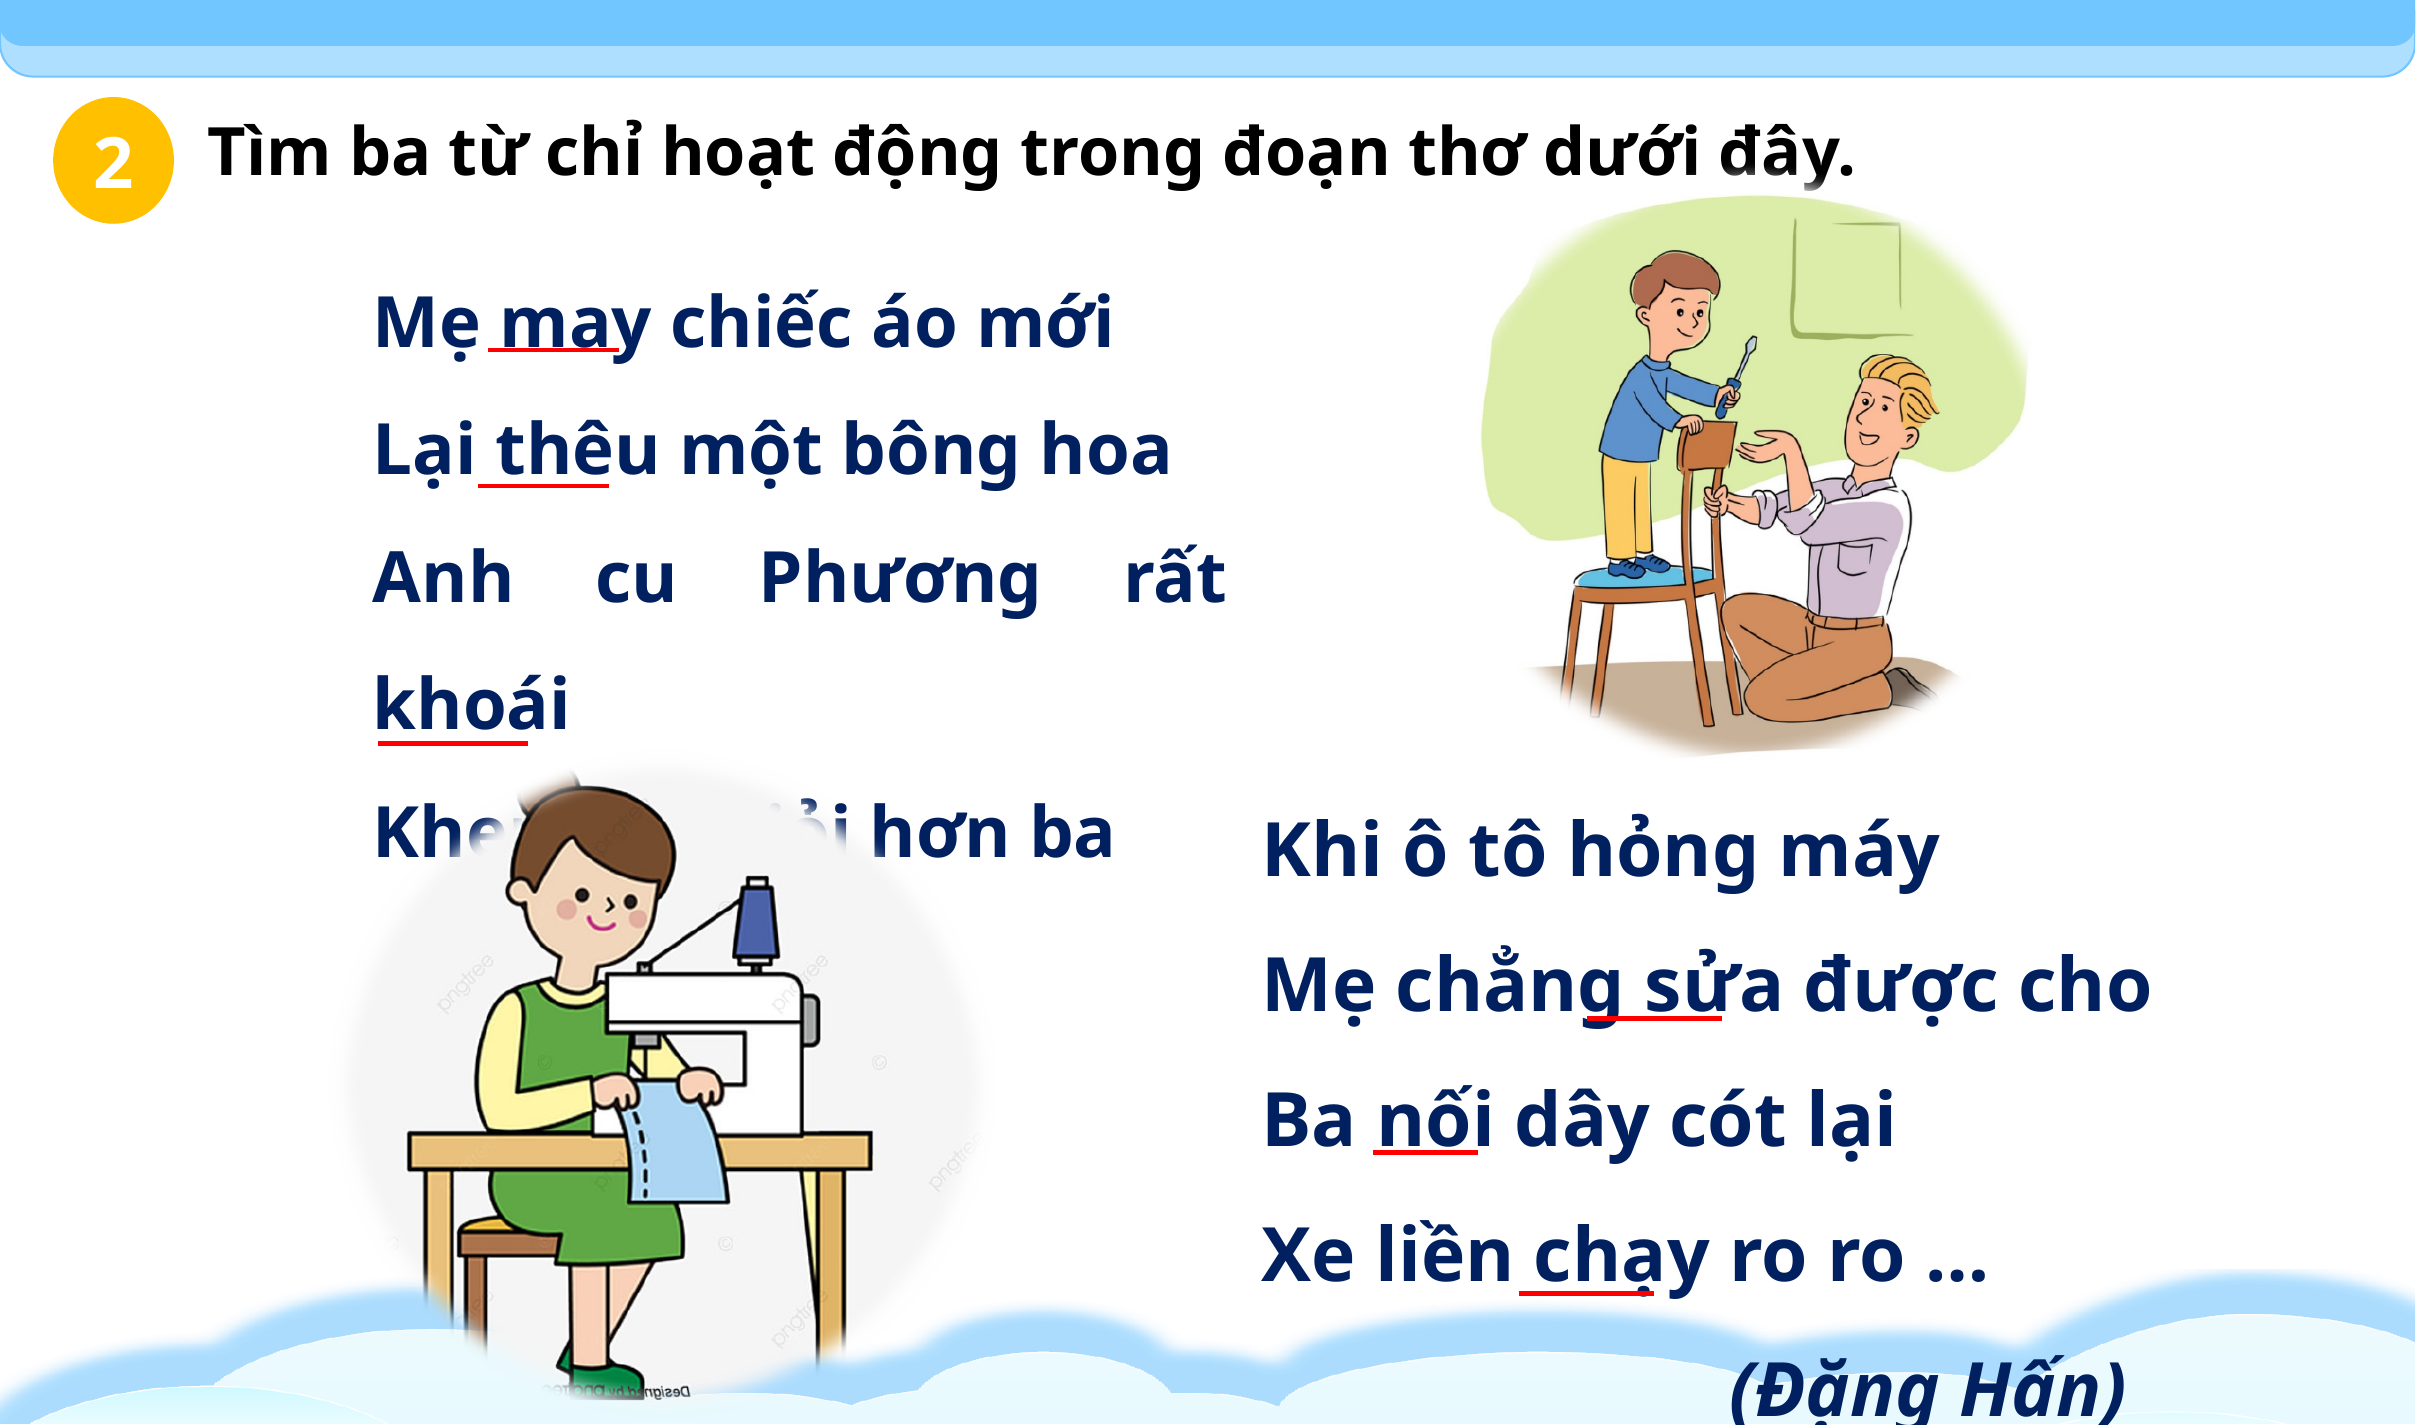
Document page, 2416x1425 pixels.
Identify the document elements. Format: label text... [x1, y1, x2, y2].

text_box Mẹ may chiếc áo mới Lại thêu một bông hoa Anh cu Phương rất khoái Khen: Mẹ giỏi hơn ba [354, 225, 1247, 1008]
text_box Khi ô tô hỏng máy Mẹ chẳng sửa được cho Ba nối dây cót lại Xe liền chạy ro ro … (Đặng Hấn) [1246, 749, 2416, 1269]
text_box 2 [52, 95, 175, 225]
text_box Tìm ba từ chỉ hoạt động trong đoạn thơ dưới đây. [188, 99, 1908, 199]
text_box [0, 0, 2416, 77]
picture [1431, 160, 2066, 774]
picture [0, 749, 2416, 1424]
